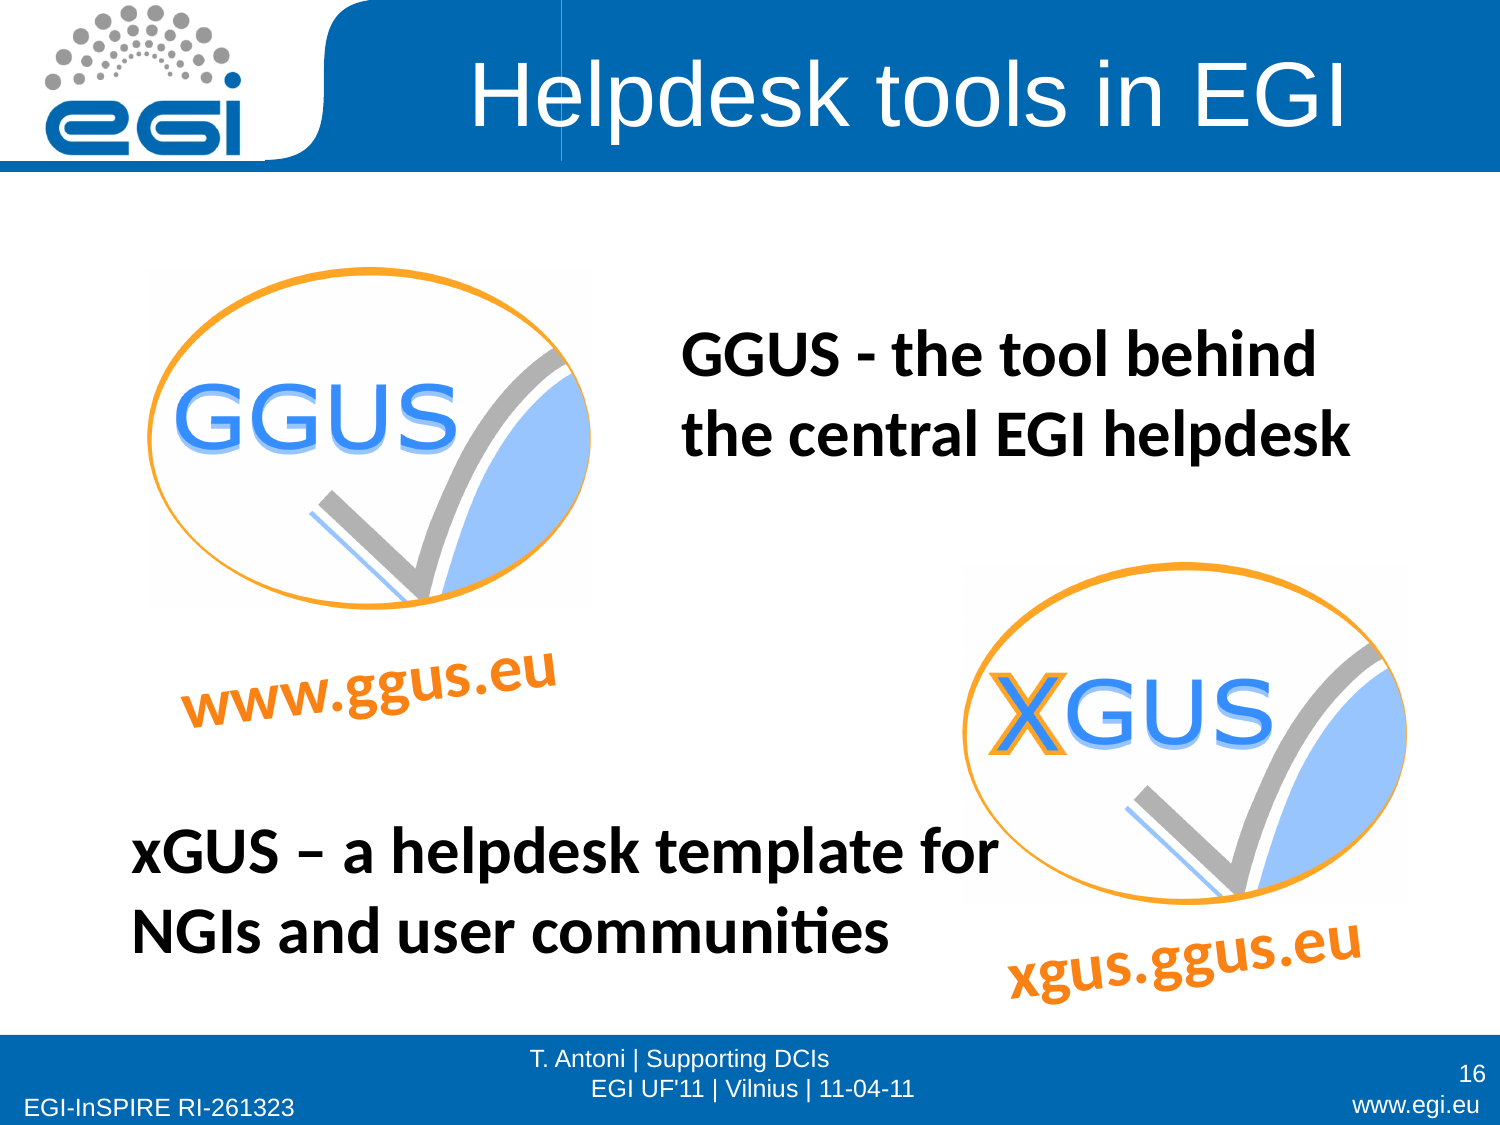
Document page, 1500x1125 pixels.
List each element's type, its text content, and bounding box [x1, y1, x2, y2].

picture [0, 0, 265, 161]
text_box GGUS - the tool behind the central EGI helpdesk [666, 302, 1367, 478]
title Helpdesk tools in EGI [348, 19, 1471, 161]
picture [147, 266, 592, 610]
text_box xGUS – a helpdesk template for NGIs and user communities [116, 799, 1031, 974]
footer T. Antoni | Supporting DCIs EGI UF'11 | Vilnius | 11-04-11 [512, 1042, 988, 1103]
text_box www.ggus.eu [160, 618, 578, 753]
picture [962, 562, 1407, 906]
text_box xgus.ggus.eu [992, 914, 1383, 1022]
slide_number 16 [1151, 1042, 1500, 1103]
